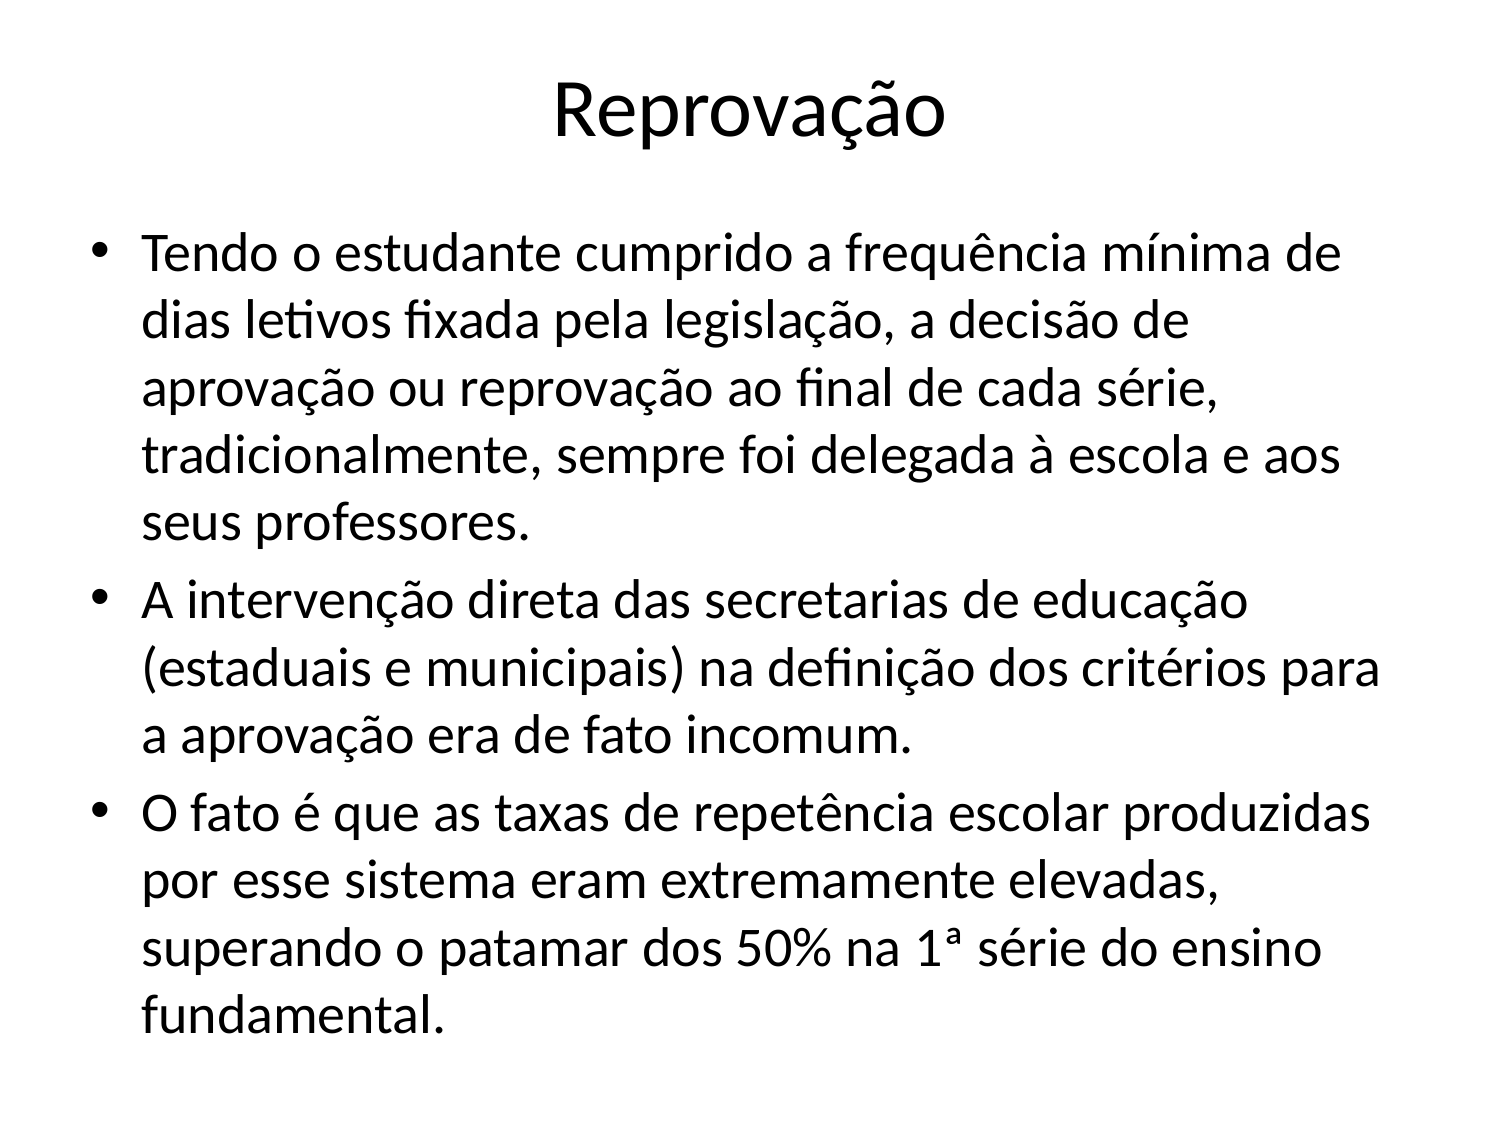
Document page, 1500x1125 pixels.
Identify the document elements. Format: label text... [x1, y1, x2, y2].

list Tendo o estudante cumprido a frequência mínima de dias letivos fixada pela legislação, a decisão de aprovação ou reprovação ao final de cada série, tradicionalmente, sempre foi delegada à escola e aos seus professores. A intervenção direta das secretarias de educação (estaduais e municipais) na definição dos critérios para a aprovação era de fato incomum. O fato é que as taxas de repetência escolar produzidas por esse sistema eram extremamente elevadas, superando o patamar dos 50% na 1ª série do ensino fundamental. [75, 208, 1425, 1059]
title Reprovação [75, 45, 1425, 161]
